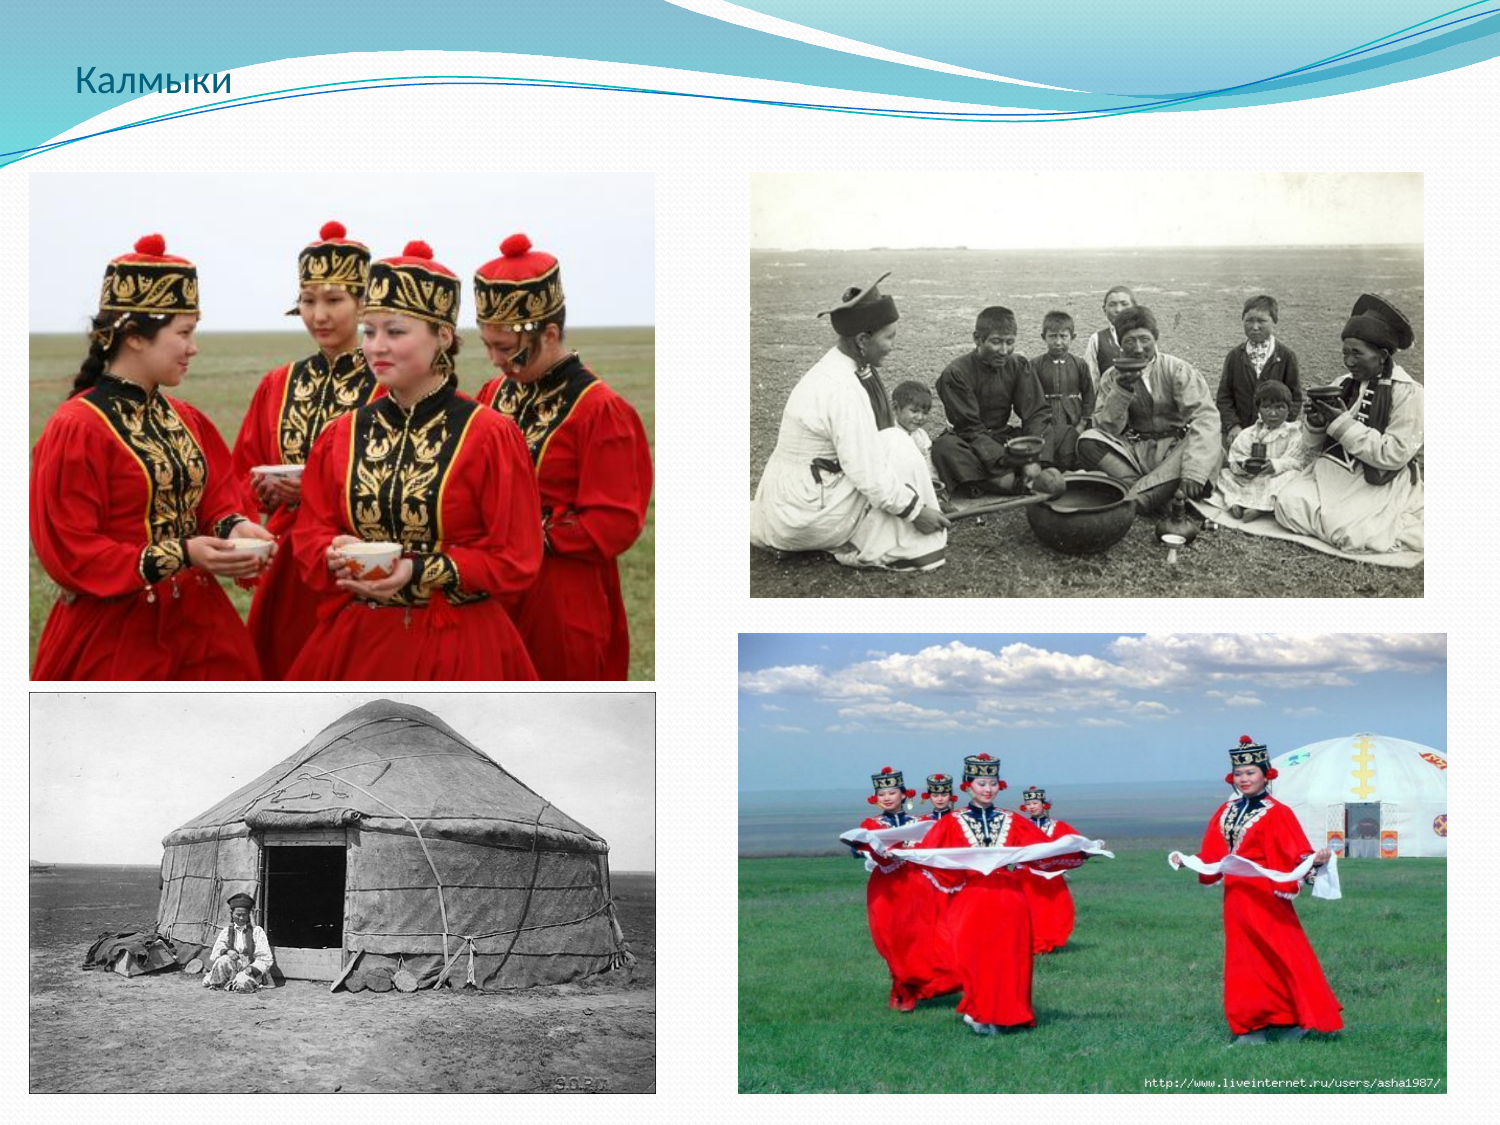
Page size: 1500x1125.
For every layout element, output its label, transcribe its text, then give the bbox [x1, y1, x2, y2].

picture [749, 172, 1424, 599]
picture [737, 633, 1448, 1095]
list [29, 172, 655, 681]
picture [29, 692, 656, 1095]
title Калмыки [75, 45, 1425, 102]
